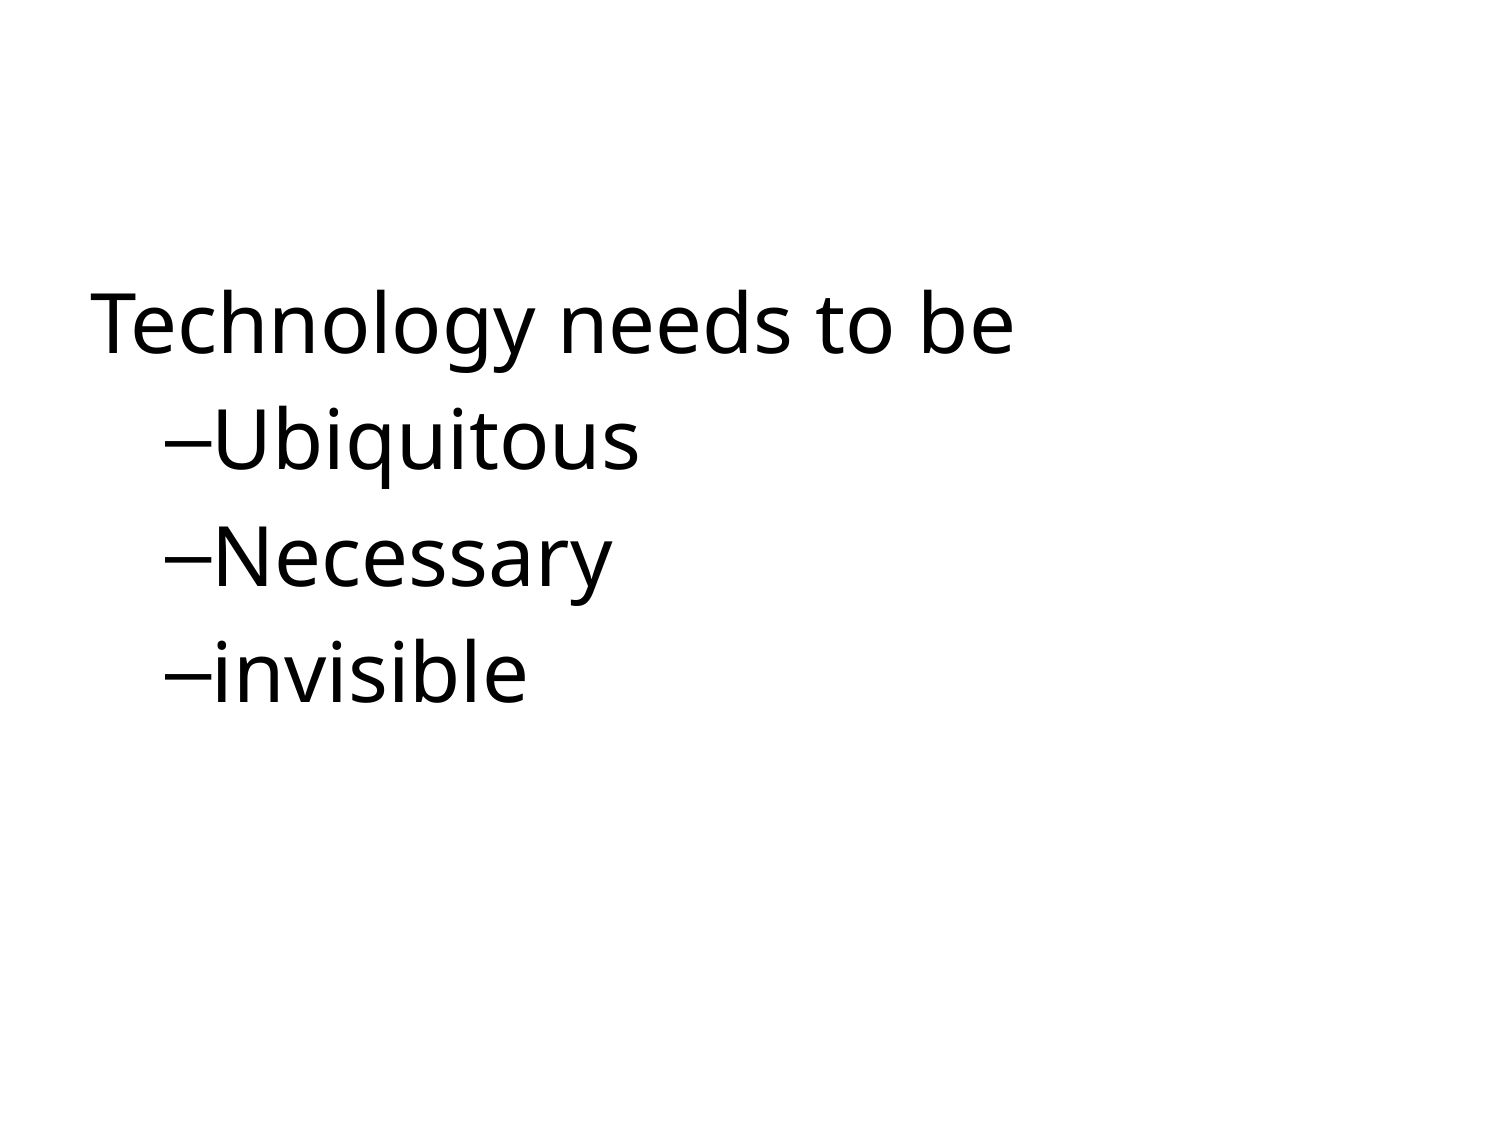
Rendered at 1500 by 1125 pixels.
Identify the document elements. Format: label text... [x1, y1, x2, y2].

list Technology needs to be Ubiquitous Necessary invisible [75, 262, 1425, 1005]
